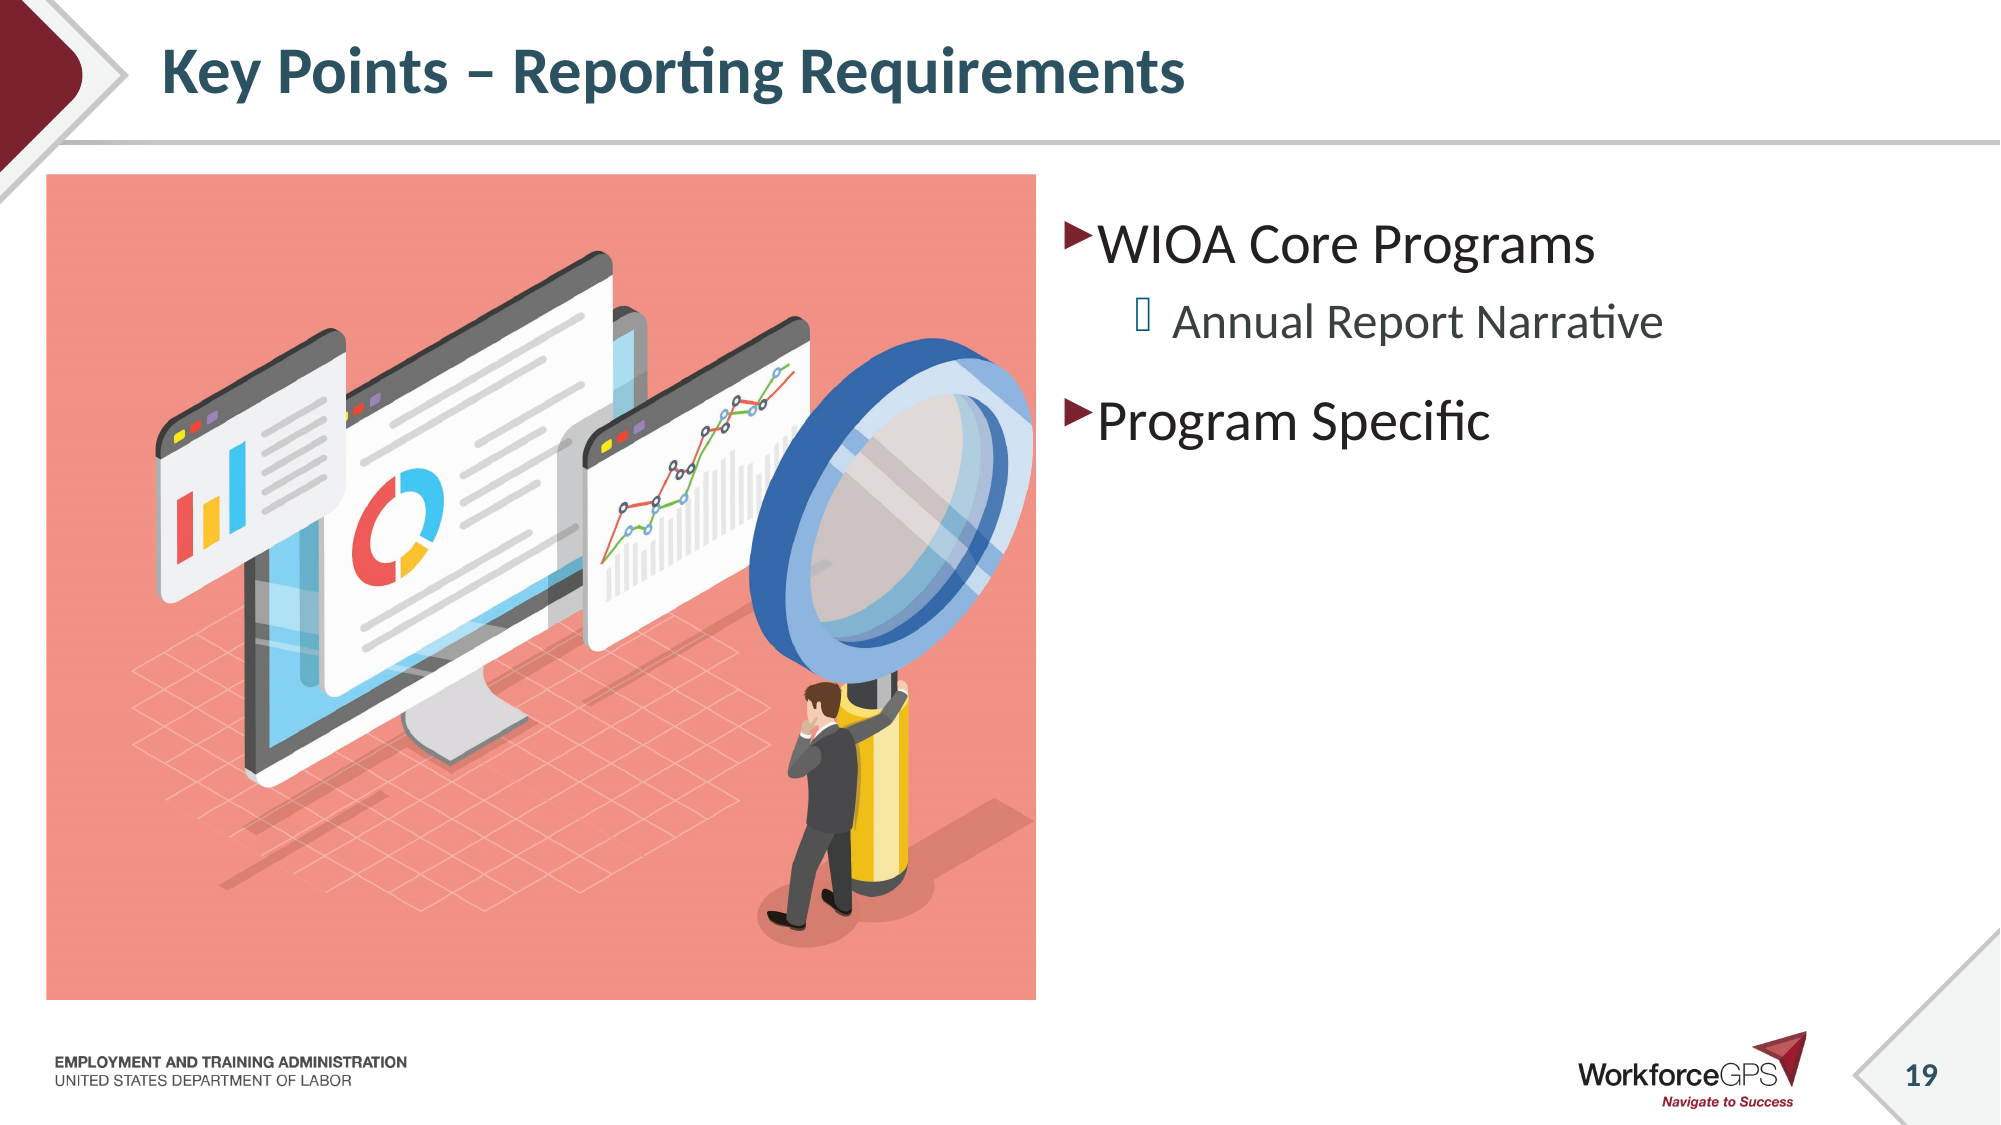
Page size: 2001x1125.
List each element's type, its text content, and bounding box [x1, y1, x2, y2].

slide_number 19 [1867, 1042, 1975, 1103]
picture [45, 174, 1037, 1000]
title Key Points – Reporting Requirements [132, 7, 1950, 137]
list WIOA Core Programs Annual Report Narrative Program Specific [1044, 202, 1863, 1016]
